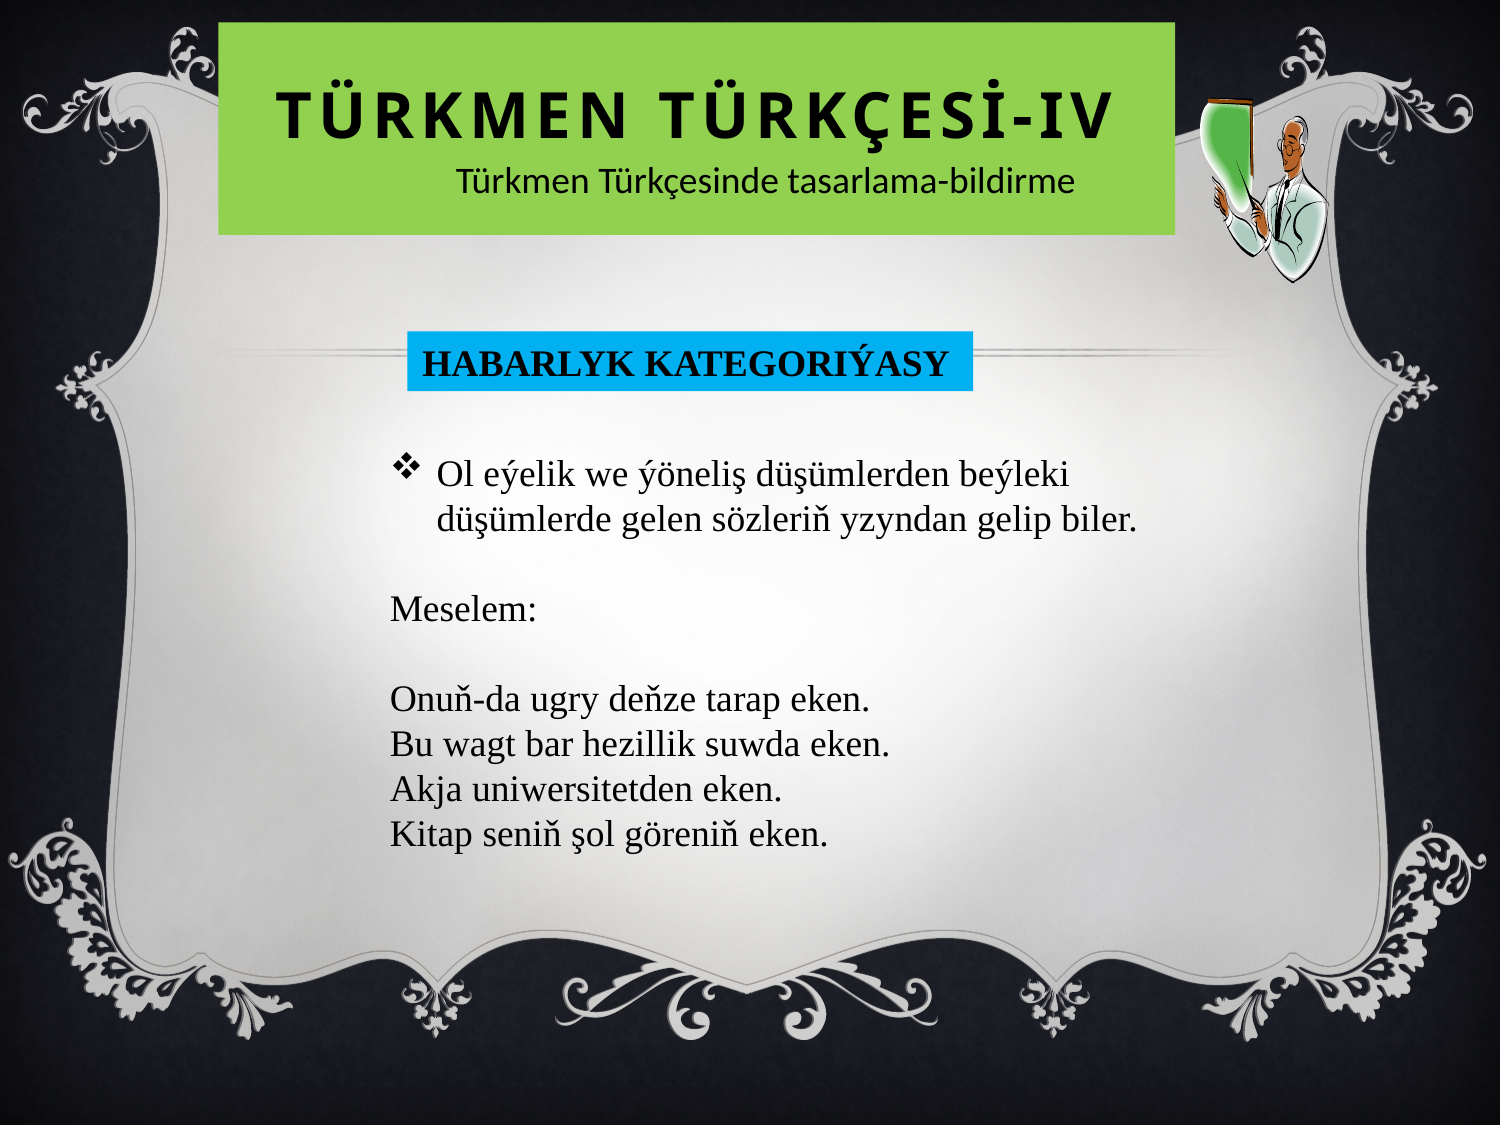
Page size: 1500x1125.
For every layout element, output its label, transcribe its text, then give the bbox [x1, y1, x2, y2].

text_box Türkmen Türkçesinde tasarlama-bildirme [441, 148, 1100, 209]
text_box HABARLYK KATEGORIÝASY [407, 331, 974, 392]
title TÜRKMEN TÜRKÇESİ-IV [218, 22, 1176, 235]
text_box Ol eýelik we ýöneliş düşümlerden beýleki düşümlerde gelen sözleriň yzyndan gelip biler. Meselem: Onuň-da ugry deňze tarap eken. Bu wagt bar hezillik suwda eken. Akja uniwersitetden eken. Kitap seniň şol göreniň eken. [375, 441, 1247, 861]
picture [0, 0, 1500, 1125]
